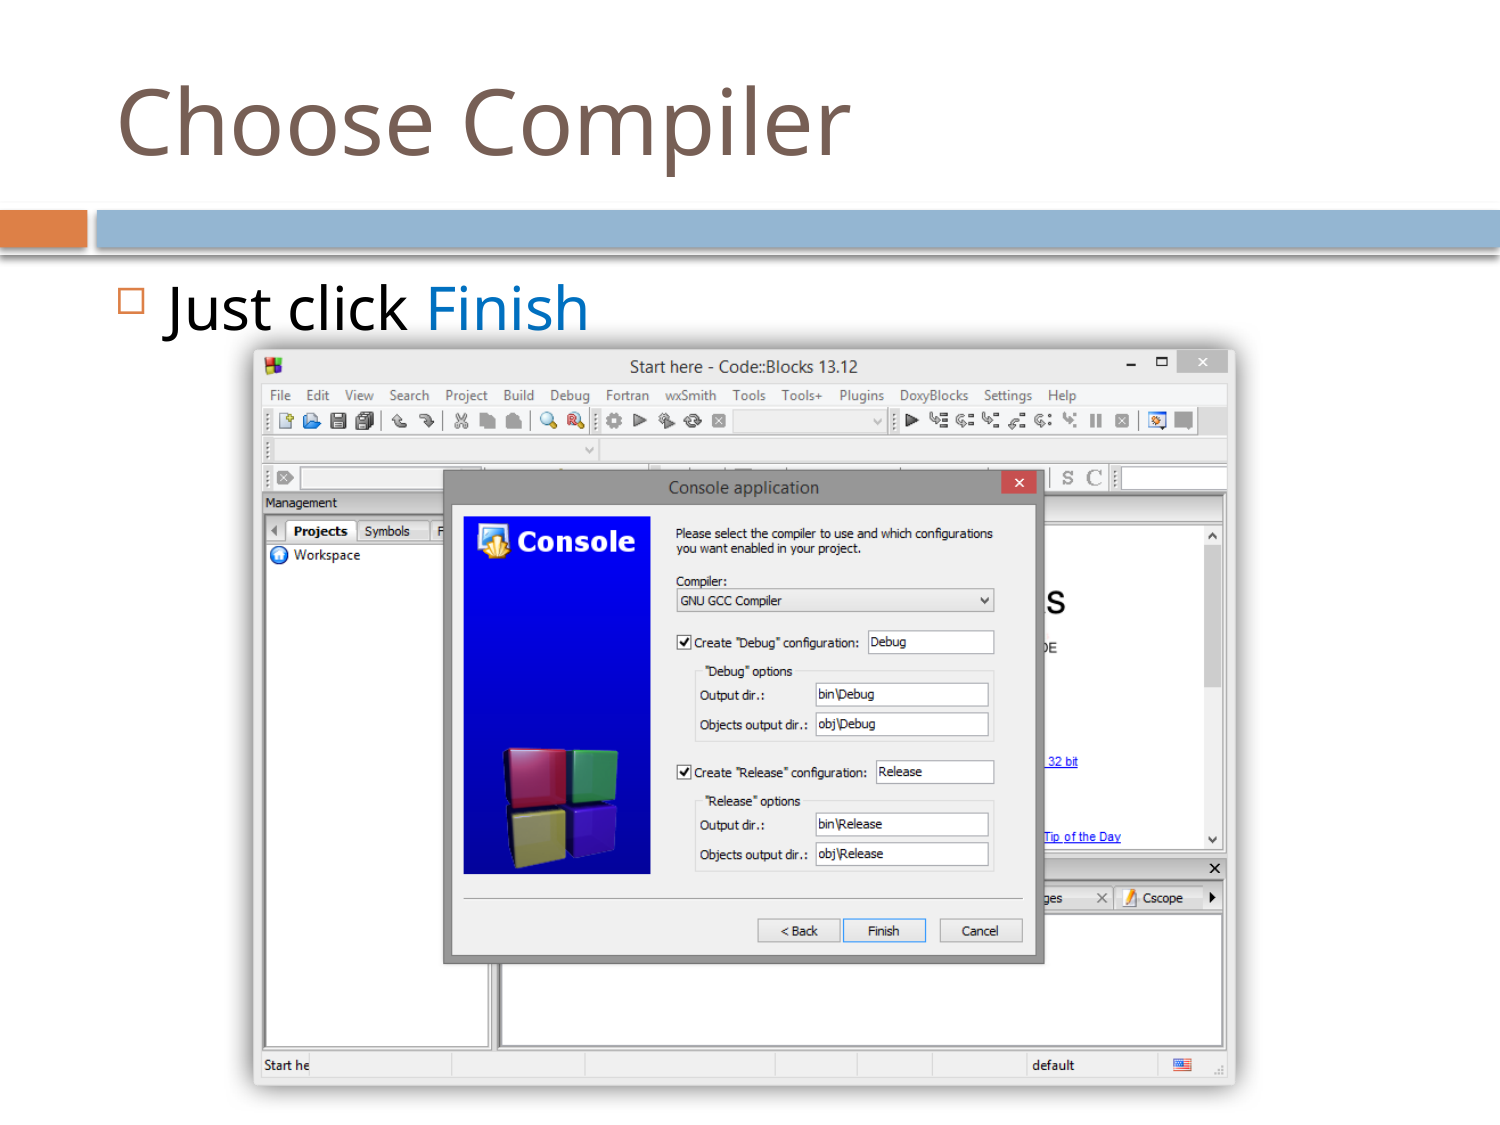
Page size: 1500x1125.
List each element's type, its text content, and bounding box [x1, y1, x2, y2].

title Choose Compiler [100, 37, 1438, 200]
picture [253, 349, 1236, 1086]
list Just click Finish [100, 262, 1438, 1000]
